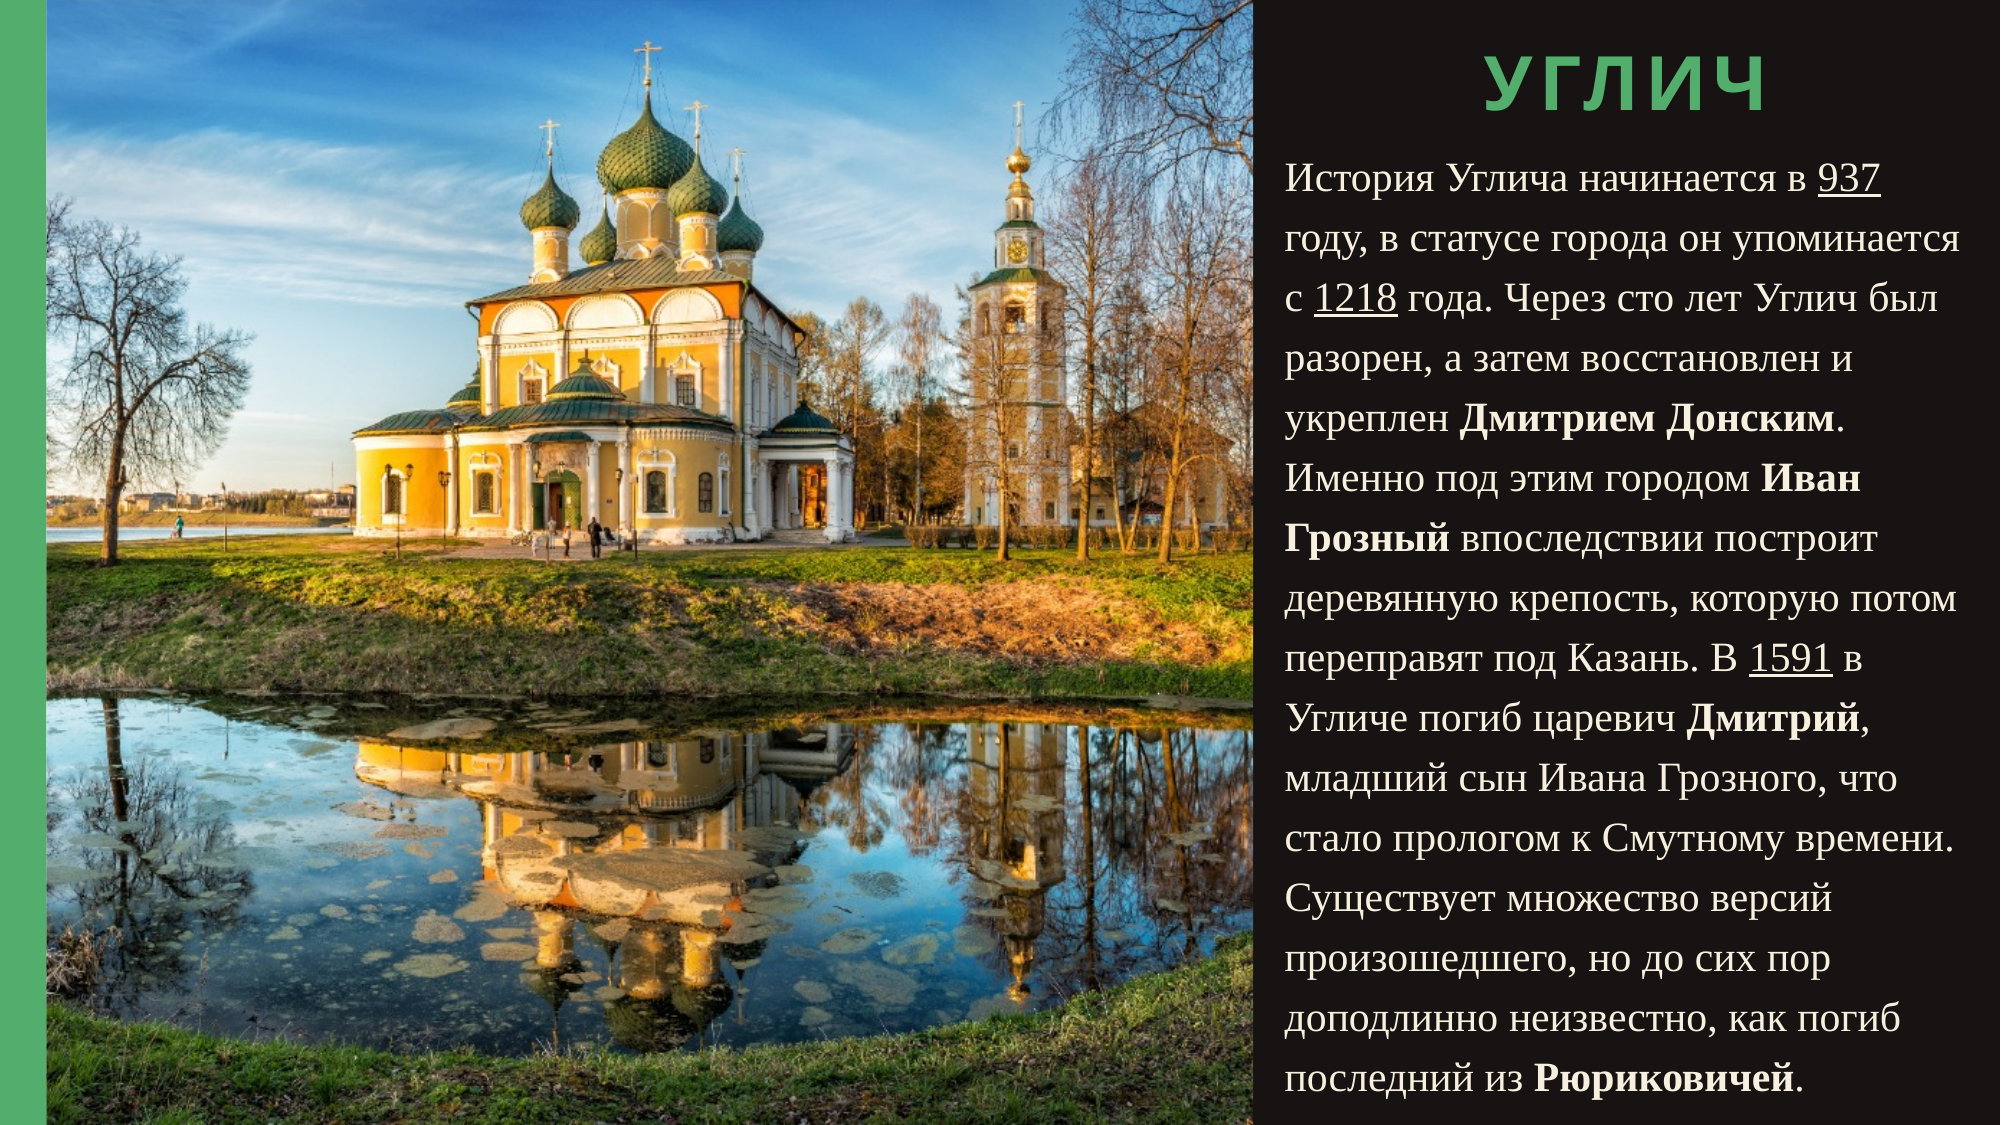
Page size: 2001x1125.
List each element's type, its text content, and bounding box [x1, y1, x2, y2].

list История Углича начинается в 937 году, в статусе города он упоминается с 1218 года. Через сто лет Углич был разорен, а затем восстановлен и укреплен Дмитрием Донским. Именно под этим городом Иван Грозный впоследствии построит деревянную крепость, которую потом переправят под Казань. В 1591 в Угличе погиб царевич Дмитрий, младший сын Ивана Грозного, что стало прологом к Смутному времени. Существует множество версий произошедшего, но до сих пор доподлинно неизвестно, как погиб последний из Рюриковичей. [1269, 132, 1977, 1067]
picture [46, 0, 1254, 1125]
title углич [1468, 31, 1799, 132]
